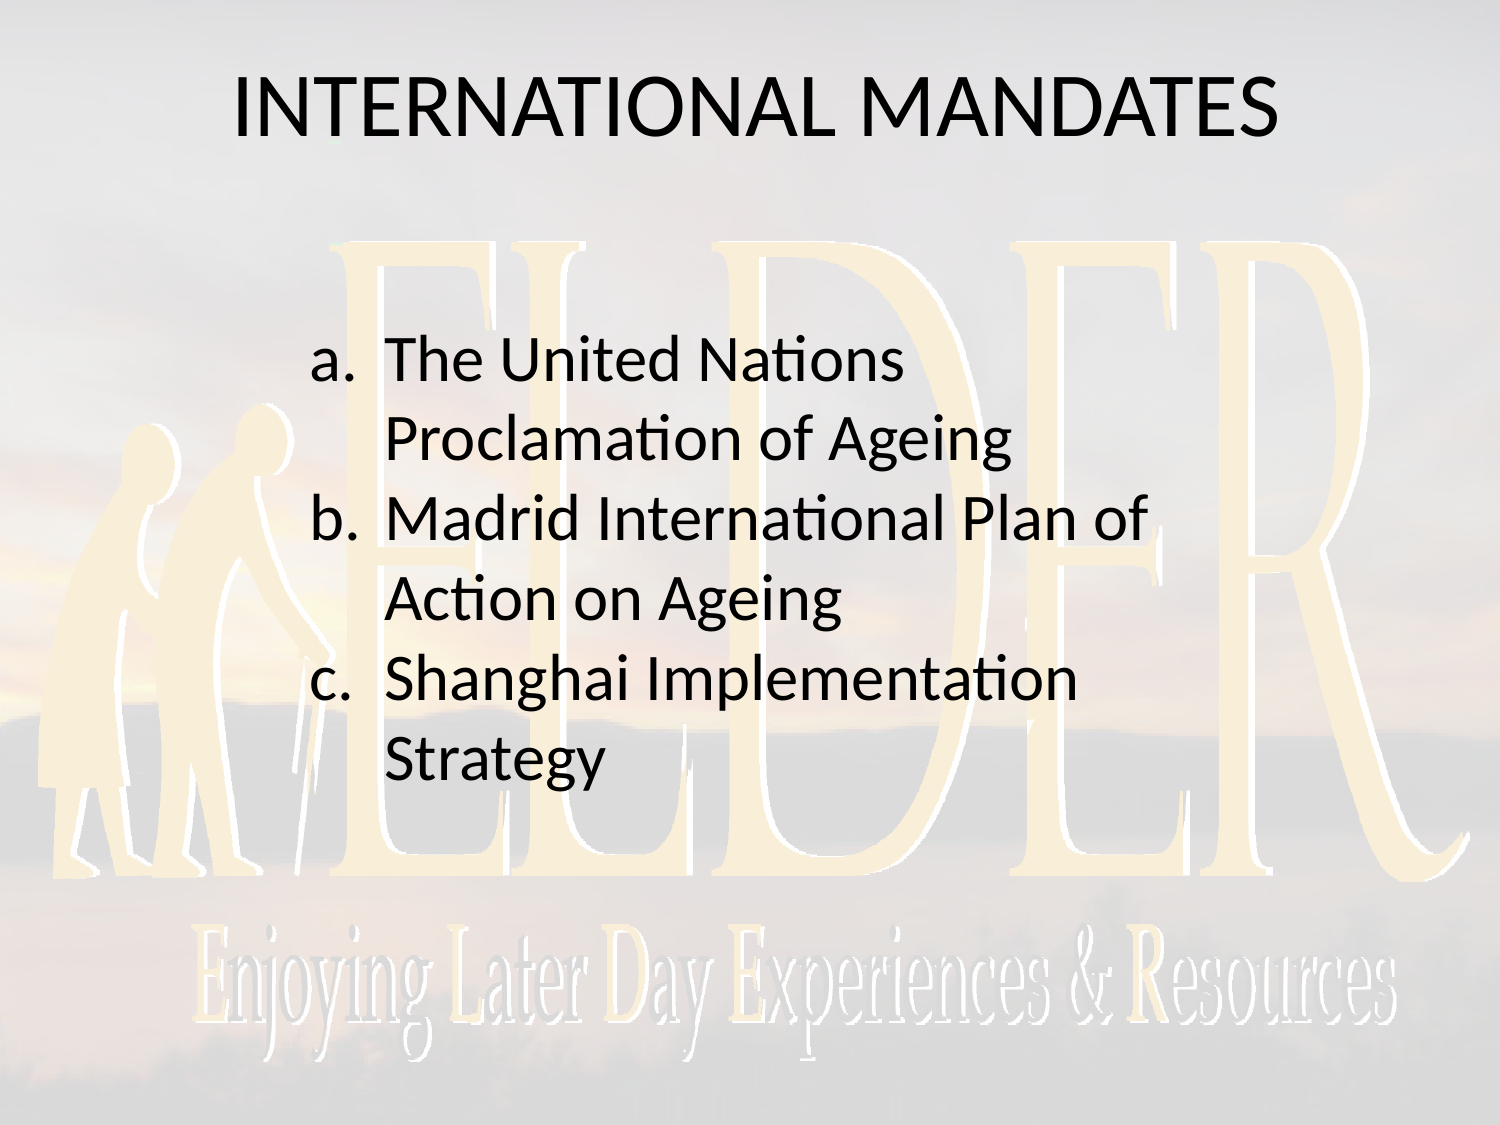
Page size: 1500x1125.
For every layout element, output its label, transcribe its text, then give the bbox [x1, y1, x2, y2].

text_box INTERNATIONAL MANDATES [147, 37, 1366, 162]
text_box The United Nations Proclamation of Ageing Madrid International Plan of Action on Ageing Shanghai Implementation Strategy [294, 306, 1232, 882]
